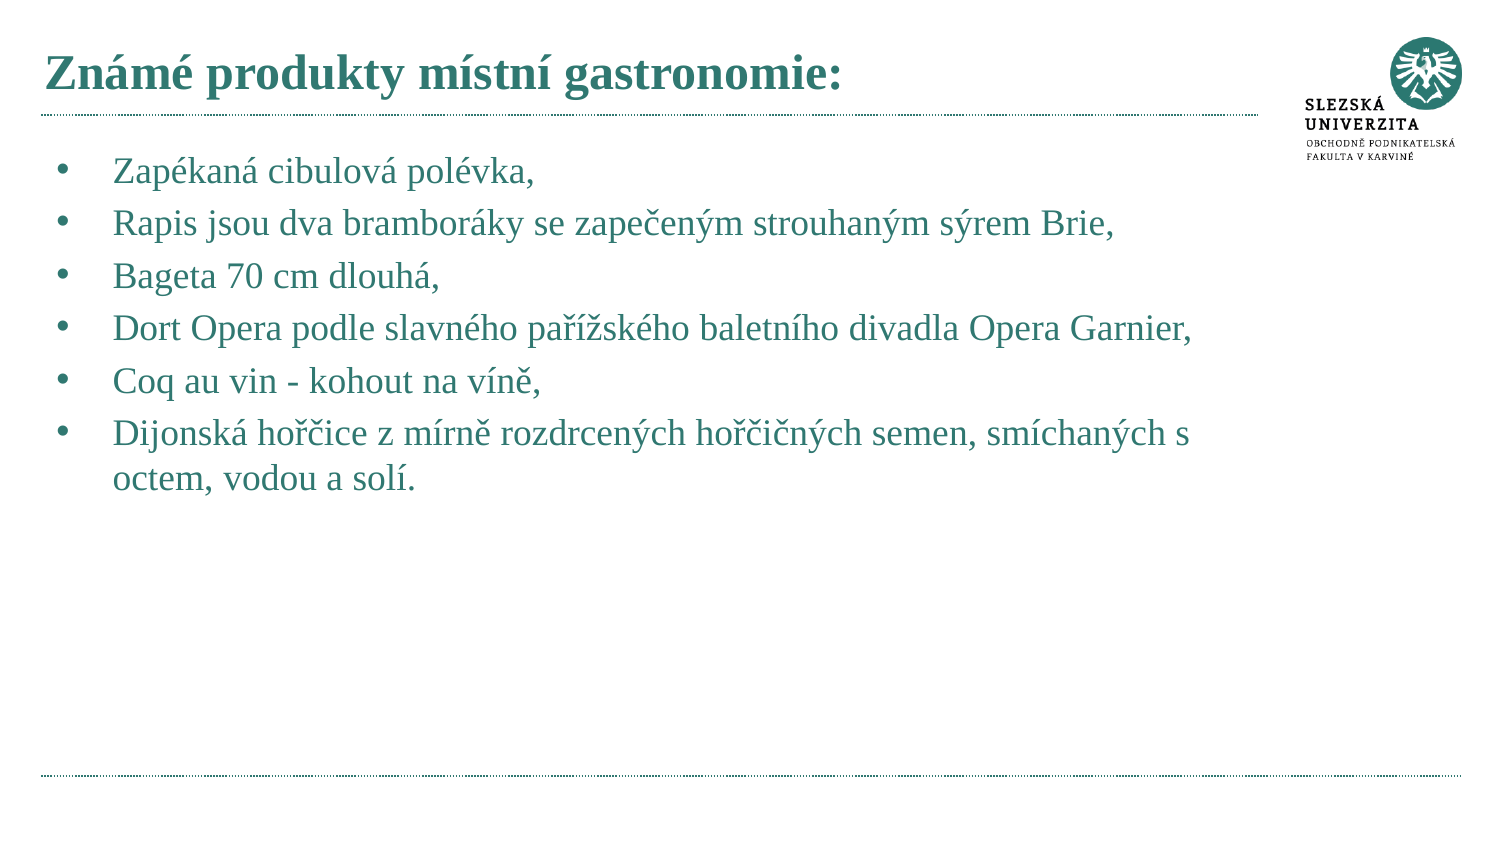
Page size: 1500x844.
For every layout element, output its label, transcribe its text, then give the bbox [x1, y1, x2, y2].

title Známé produkty místní gastronomie: [29, 32, 963, 116]
picture [1305, 37, 1462, 160]
text_box Zapékaná cibulová polévka, Rapis jsou dva bramboráky se zapečeným strouhaným sýrem Brie, Bageta 70 cm dlouhá, Dort Opera podle slavného pařížského baletního divadla Opera Garnier, Coq au vin - kohout na víně, Dijonská hořčice z mírně rozdrcených hořčičných semen, smíchaných s octem, vodou a solí. [41, 138, 1294, 777]
